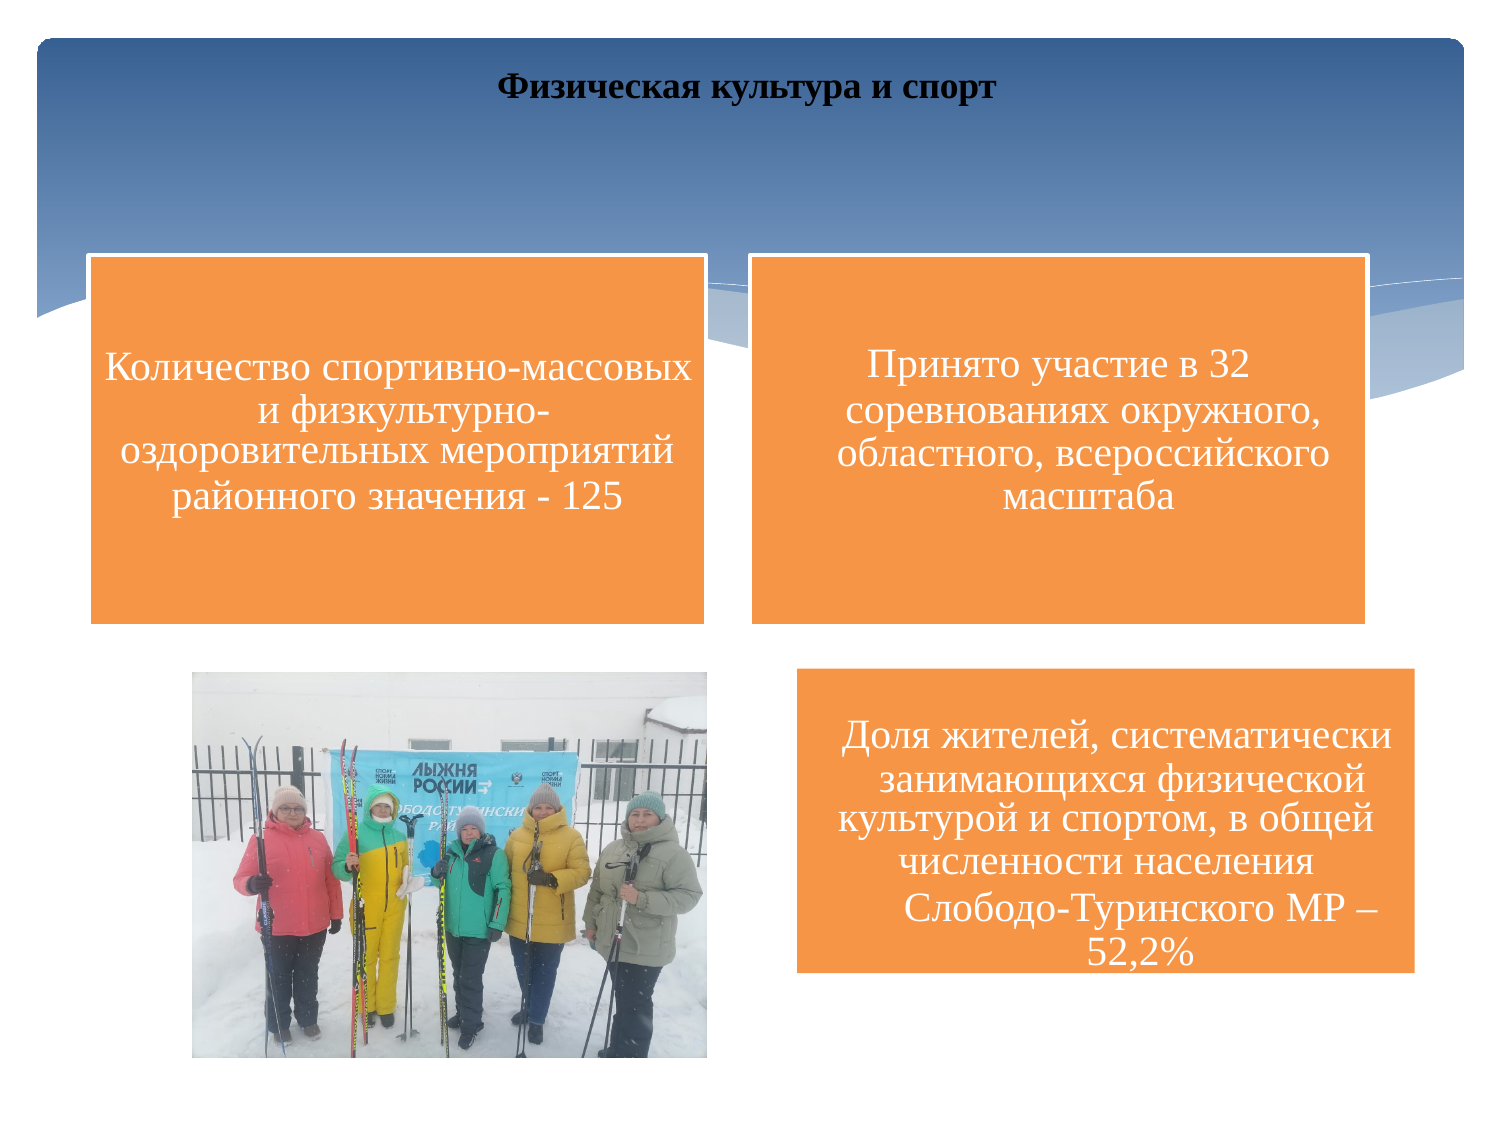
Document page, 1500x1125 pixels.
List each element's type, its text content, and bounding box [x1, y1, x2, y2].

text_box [88, 255, 707, 627]
picture [191, 672, 707, 1058]
text_box Доля жителей, систематически занимающихся физической культурой и спортом, в общей численности населения Слободо-Туринского МР – 52,2% [797, 668, 1415, 974]
picture [37, 37, 1464, 317]
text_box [749, 255, 1368, 627]
text_box Физическая культура и спорт [495, 59, 1005, 107]
picture [708, 284, 748, 293]
